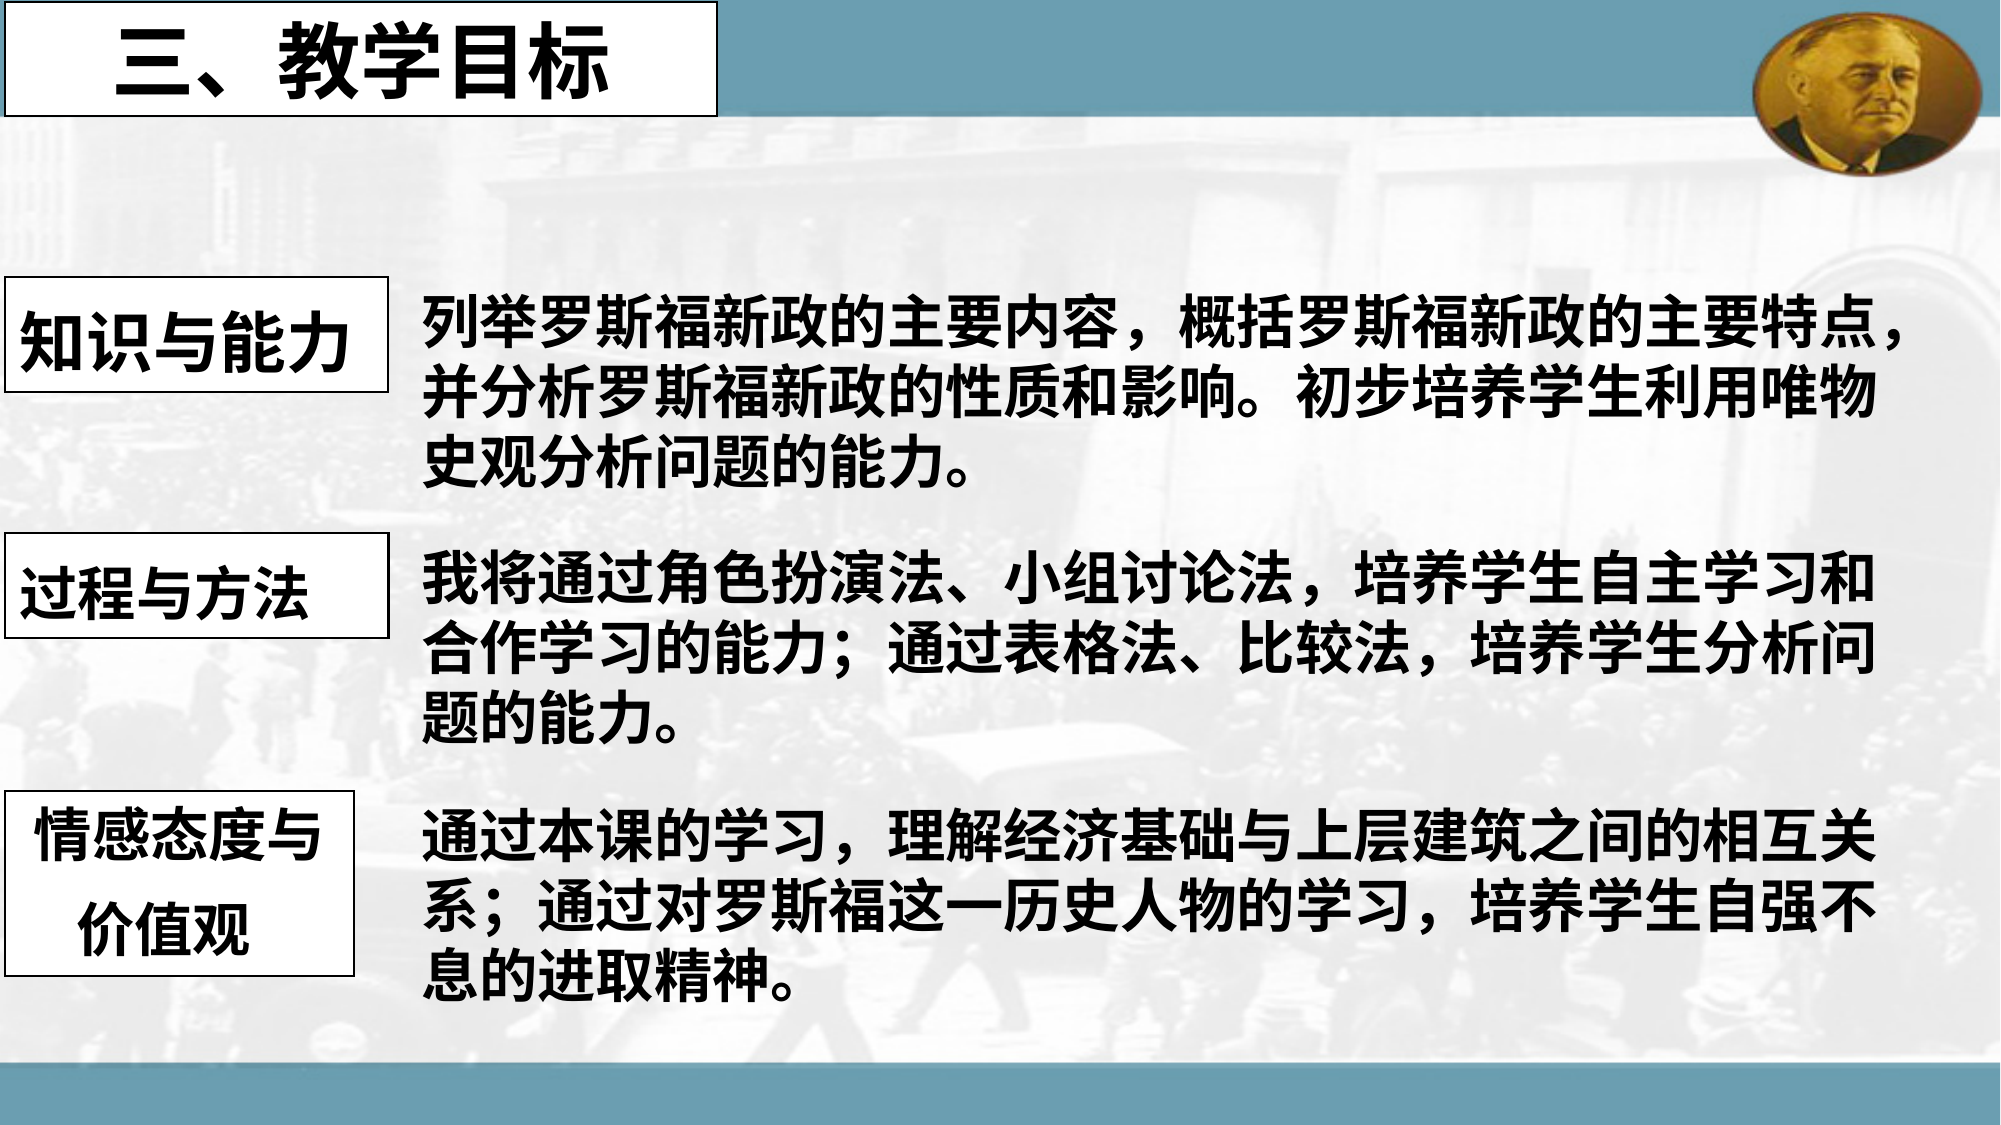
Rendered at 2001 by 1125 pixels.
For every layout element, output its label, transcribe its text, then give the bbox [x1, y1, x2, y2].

text_box 知识与能力 [4, 276, 389, 393]
text_box 列举罗斯福新政的主要内容，概括罗斯福新政的主要特点，并分析罗斯福新政的性质和影响。初步培养学生利用唯物史观分析问题的能力。 [406, 277, 1907, 503]
text_box 我将通过角色扮演法、小组讨论法，培养学生自主学习和合作学习的能力；通过表格法、比较法，培养学生分析问题的能力。 [406, 533, 1950, 759]
text_box 三、教学目标 [4, 1, 718, 117]
text_box 过程与方法 [4, 532, 390, 639]
text_box 情感态度与价值观 [4, 790, 355, 977]
picture [0, 0, 2001, 1125]
text_box 通过本课的学习，理解经济基础与上层建筑之间的相互关系；通过对罗斯福这一历史人物的学习，培养学生自强不息的进取精神。 [406, 791, 1907, 1087]
